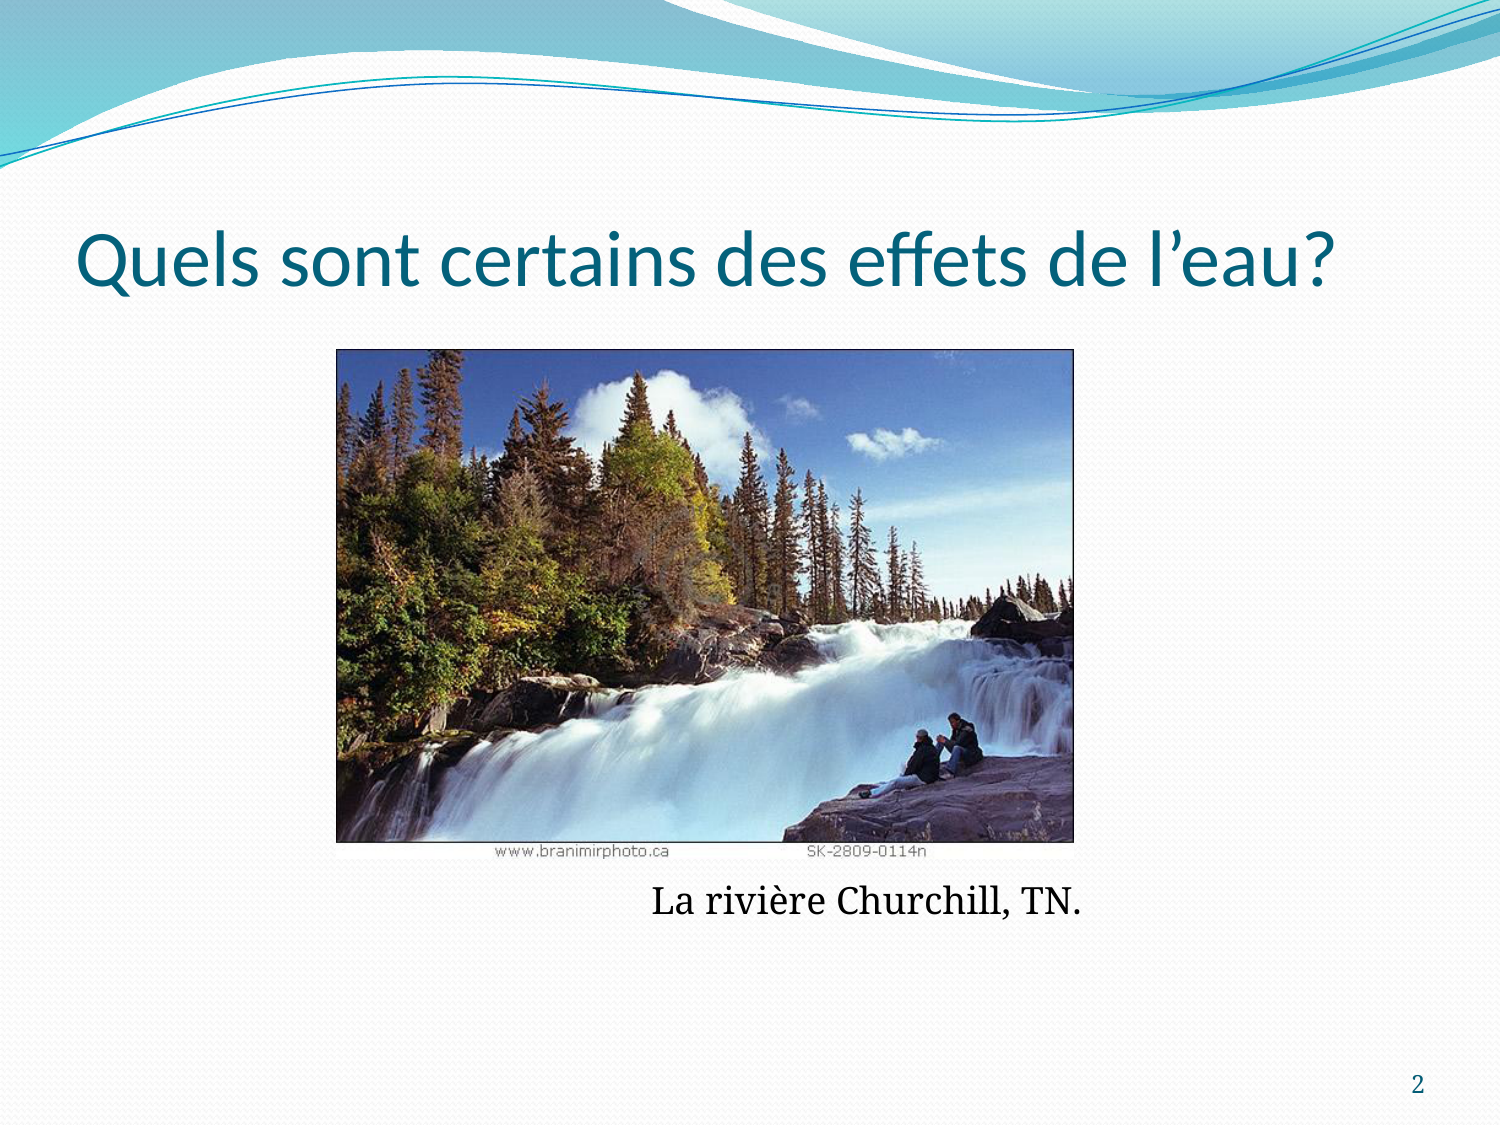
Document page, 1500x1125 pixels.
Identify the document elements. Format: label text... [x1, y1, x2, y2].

text_box La rivière Churchill, TN. [636, 869, 1098, 930]
slide_number 2 [1299, 1042, 1425, 1103]
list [336, 349, 1075, 859]
title Quels sont certains des effets de l’eau? [75, 115, 1425, 303]
